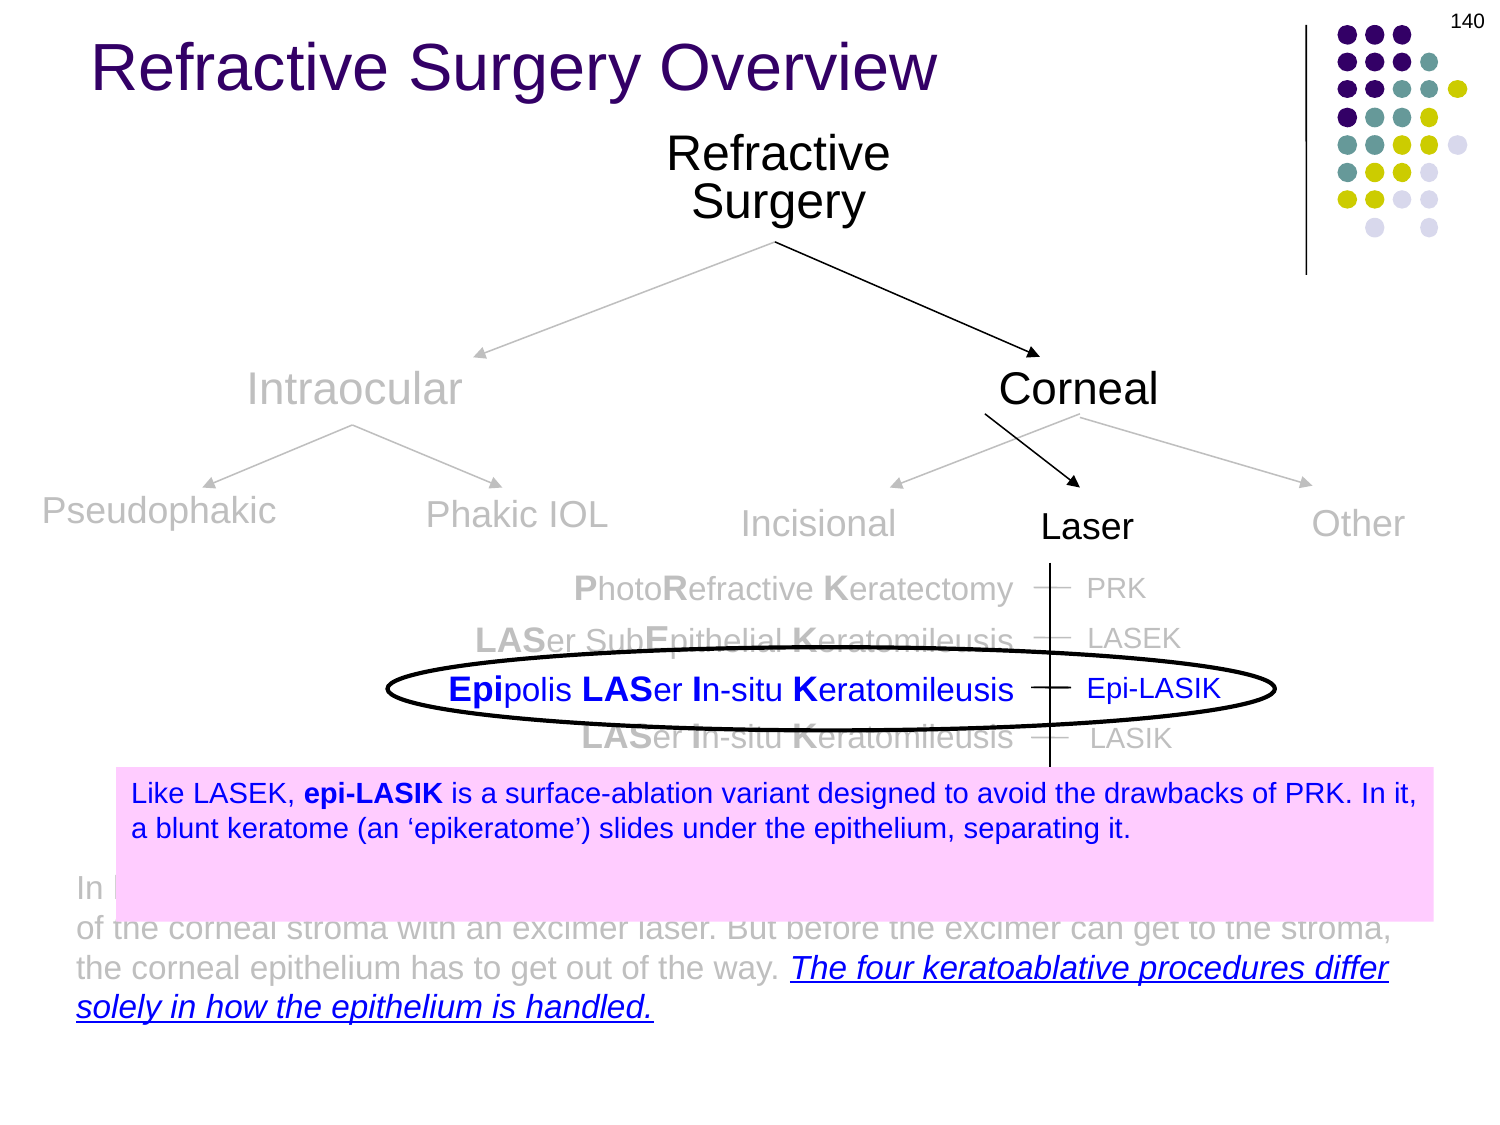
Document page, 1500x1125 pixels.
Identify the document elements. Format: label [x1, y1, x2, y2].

text_box [473, 241, 1040, 359]
text_box [61, 557, 1438, 1033]
text_box [1025, 503, 1150, 555]
text_box [26, 424, 503, 539]
text_box [1296, 500, 1421, 551]
text_box [651, 124, 906, 236]
title [75, 20, 1313, 112]
slide_number [1149, 0, 1500, 75]
text_box [982, 362, 1313, 489]
text_box [410, 490, 624, 542]
text_box [725, 500, 912, 551]
text_box [889, 439, 1016, 489]
text_box [231, 362, 479, 422]
